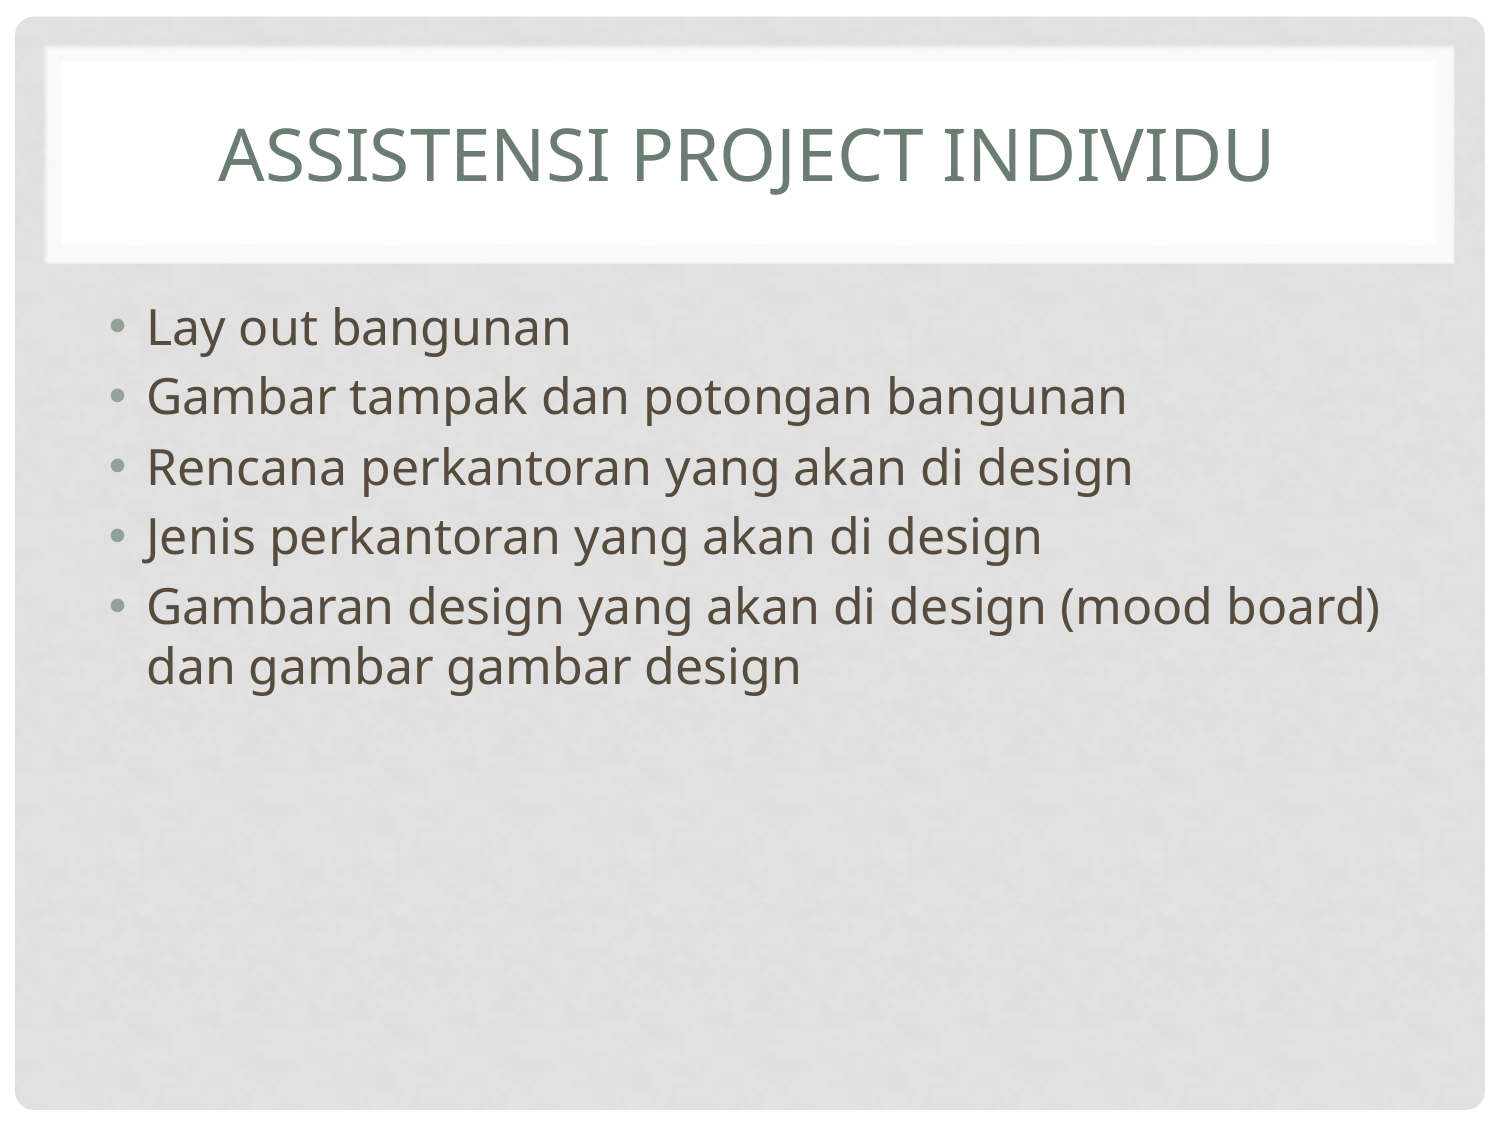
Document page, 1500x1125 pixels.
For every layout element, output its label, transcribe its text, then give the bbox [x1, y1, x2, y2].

list Lay out bangunan Gambar tampak dan potongan bangunan Rencana perkantoran yang akan di design Jenis perkantoran yang akan di design Gambaran design yang akan di design (mood board) dan gambar gambar design [75, 287, 1425, 1005]
title Assistensi project individu [69, 66, 1425, 238]
